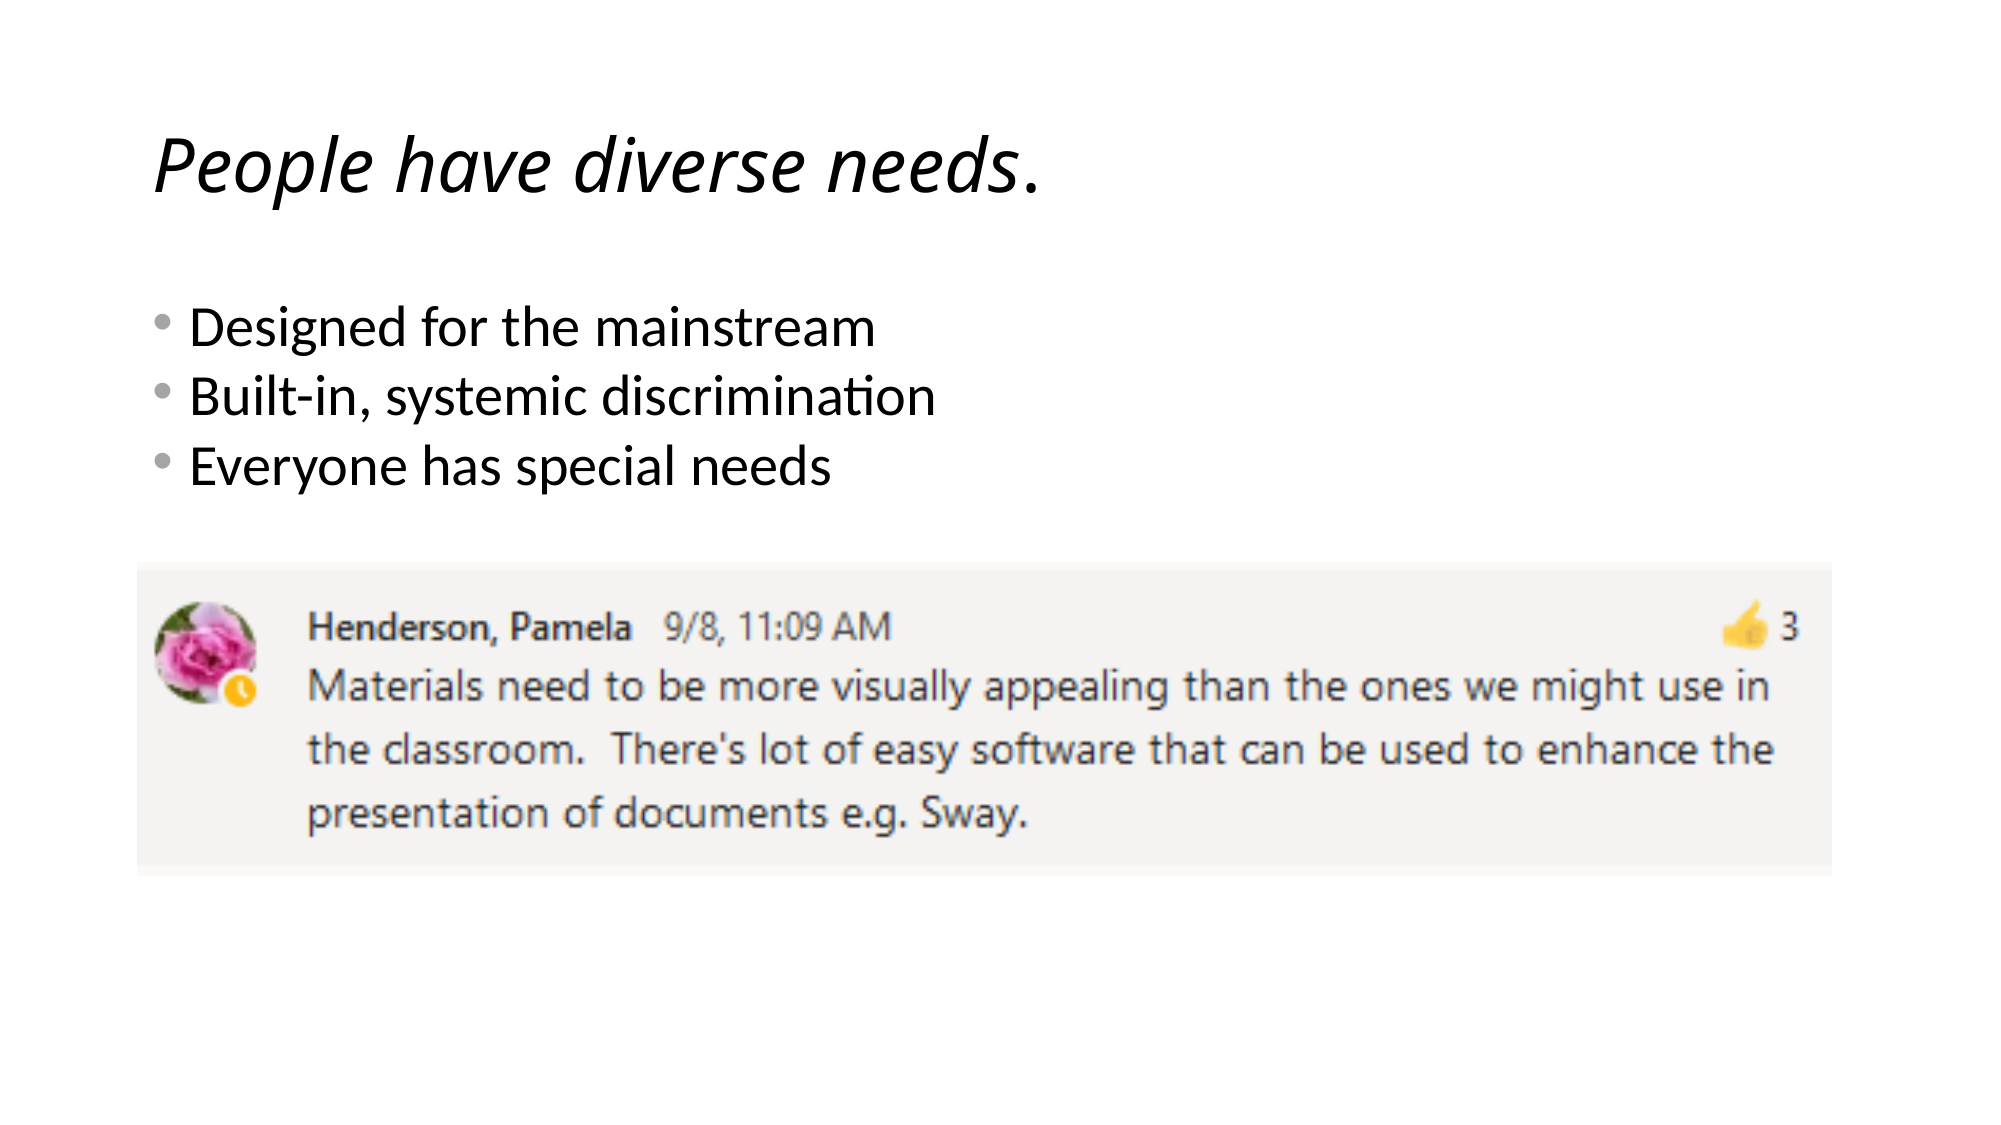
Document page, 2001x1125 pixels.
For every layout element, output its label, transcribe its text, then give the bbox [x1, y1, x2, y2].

list Designed for the mainstream Built-in, systemic discrimination Everyone has special needs [137, 299, 1985, 1125]
title People have diverse needs. [137, 59, 1863, 278]
picture [137, 562, 1832, 876]
